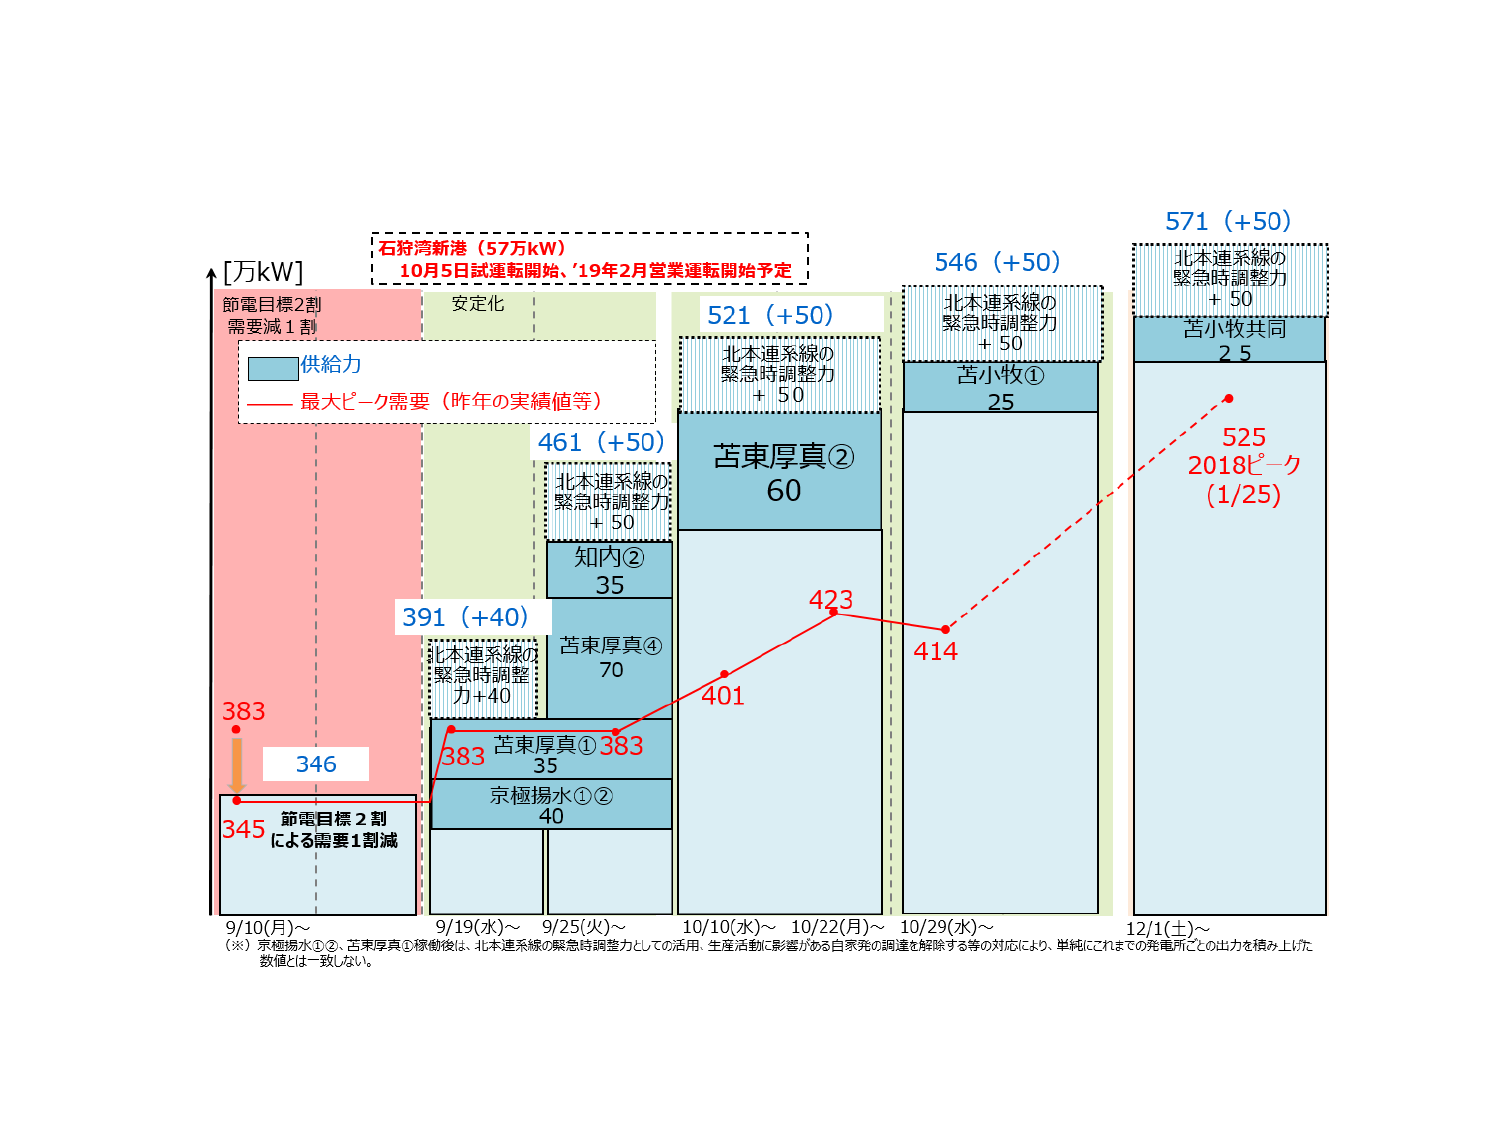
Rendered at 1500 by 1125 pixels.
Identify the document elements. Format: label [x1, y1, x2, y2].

picture [194, 196, 1329, 973]
